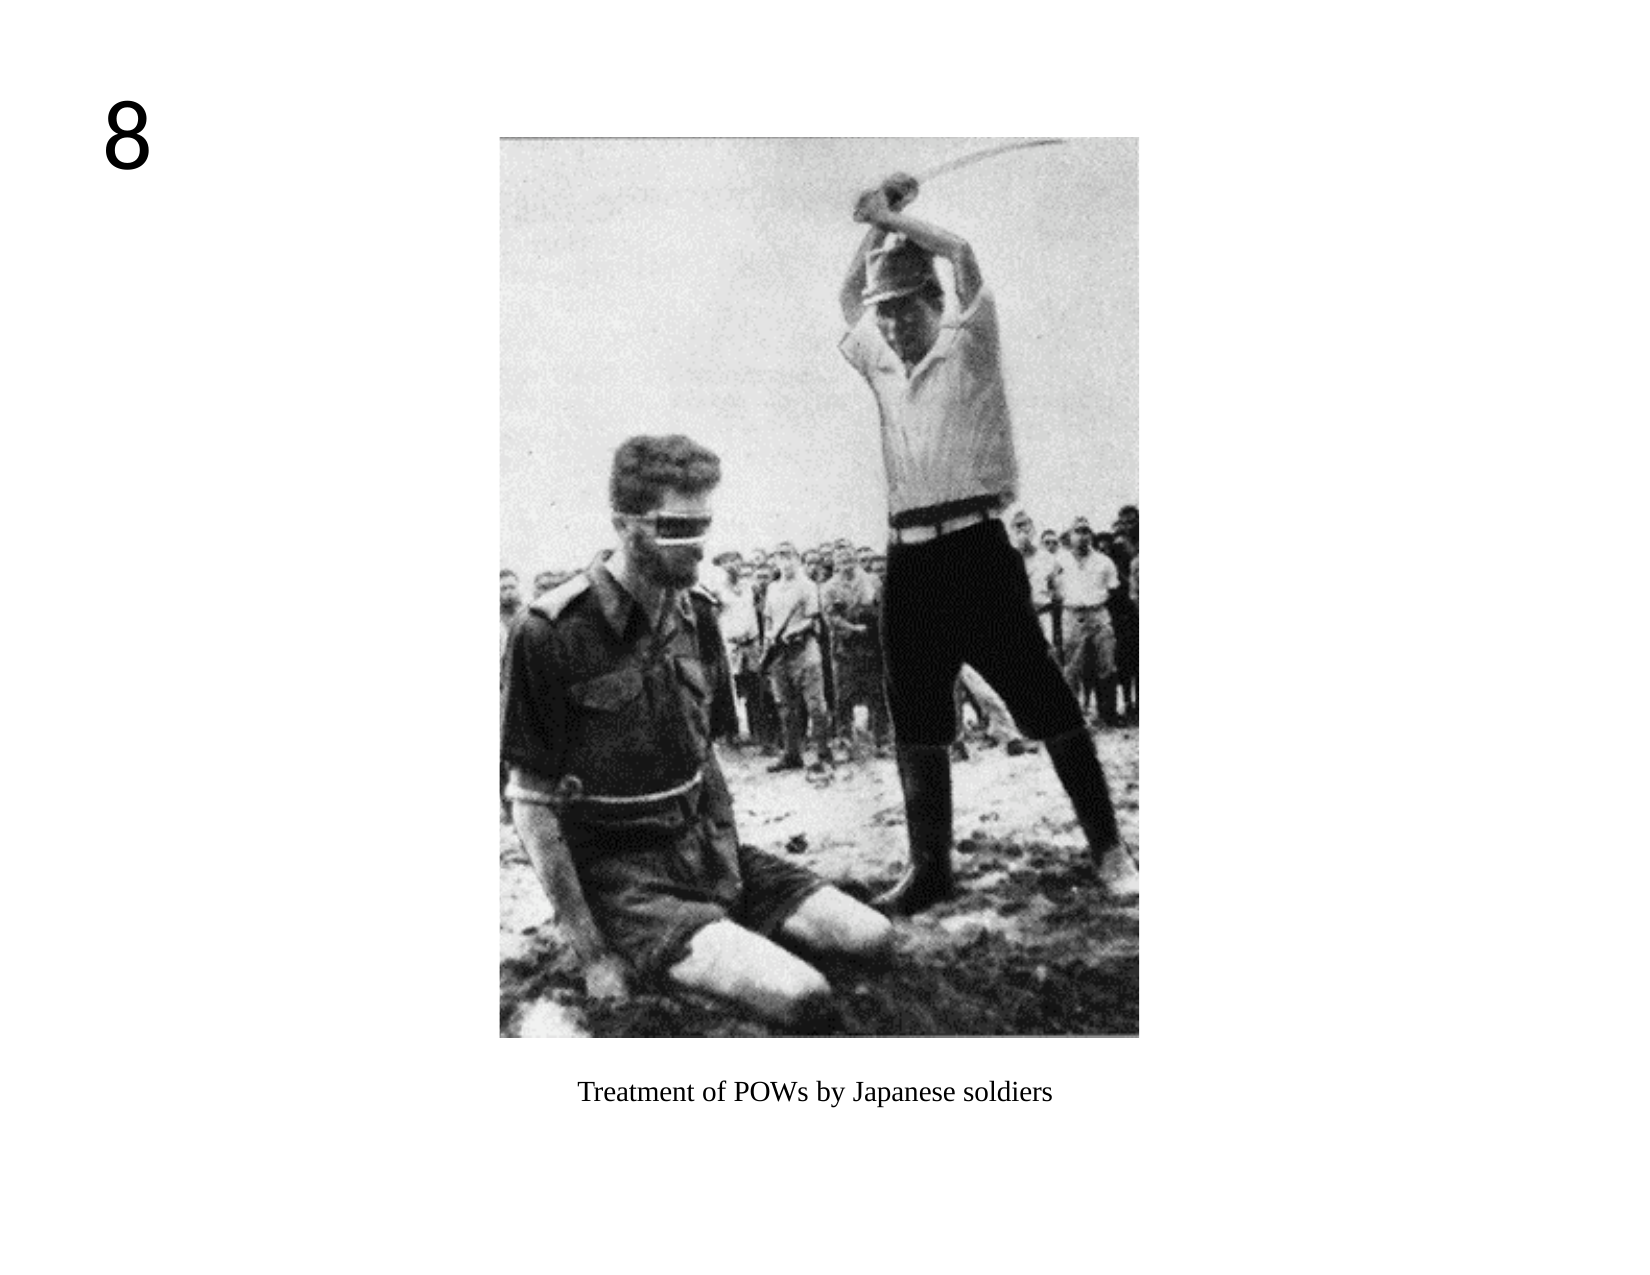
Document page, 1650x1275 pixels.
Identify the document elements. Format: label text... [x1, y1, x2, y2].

text_box 8 [87, 62, 188, 198]
text_box Treatment of POWs by Japanese soldiers [575, 1072, 1060, 1108]
text_box [499, 137, 1140, 1038]
